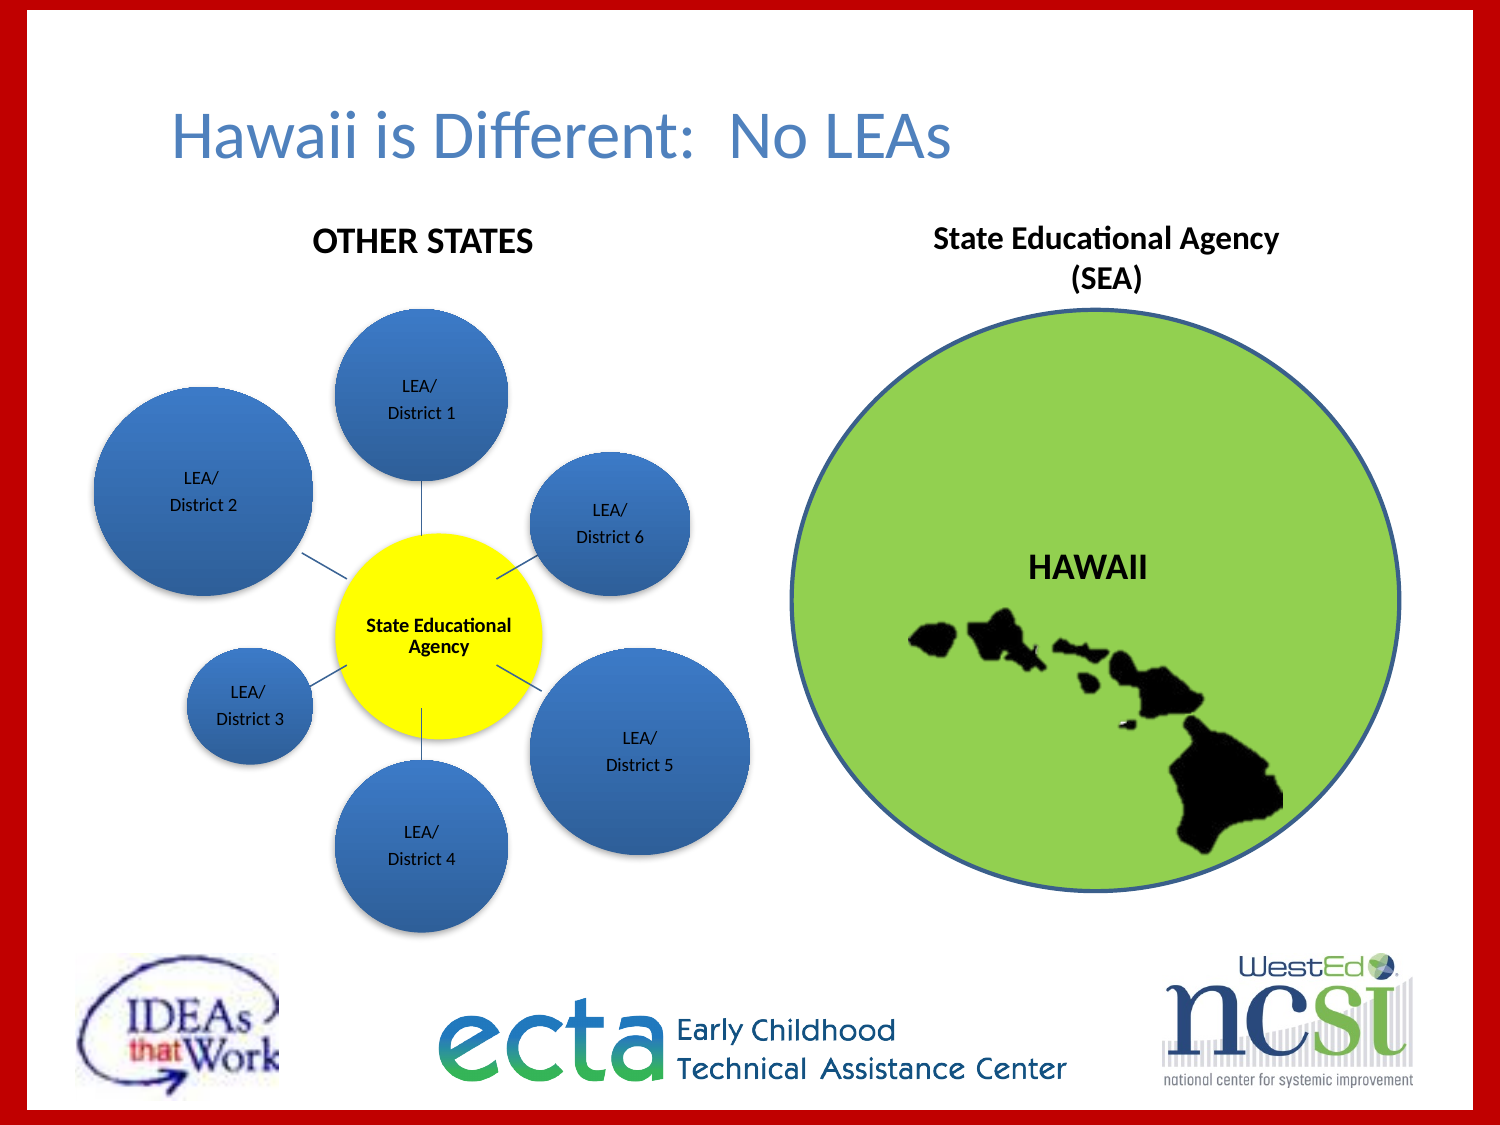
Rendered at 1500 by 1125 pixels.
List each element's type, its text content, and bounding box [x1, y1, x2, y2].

title Hawaii is Different: No LEAs [87, 37, 1038, 226]
picture [1162, 953, 1413, 1088]
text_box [791, 309, 1400, 892]
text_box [93, 208, 751, 933]
picture [434, 992, 1072, 1087]
picture [75, 953, 279, 1101]
text_box State Educational Agency (SEA) [904, 208, 1310, 304]
